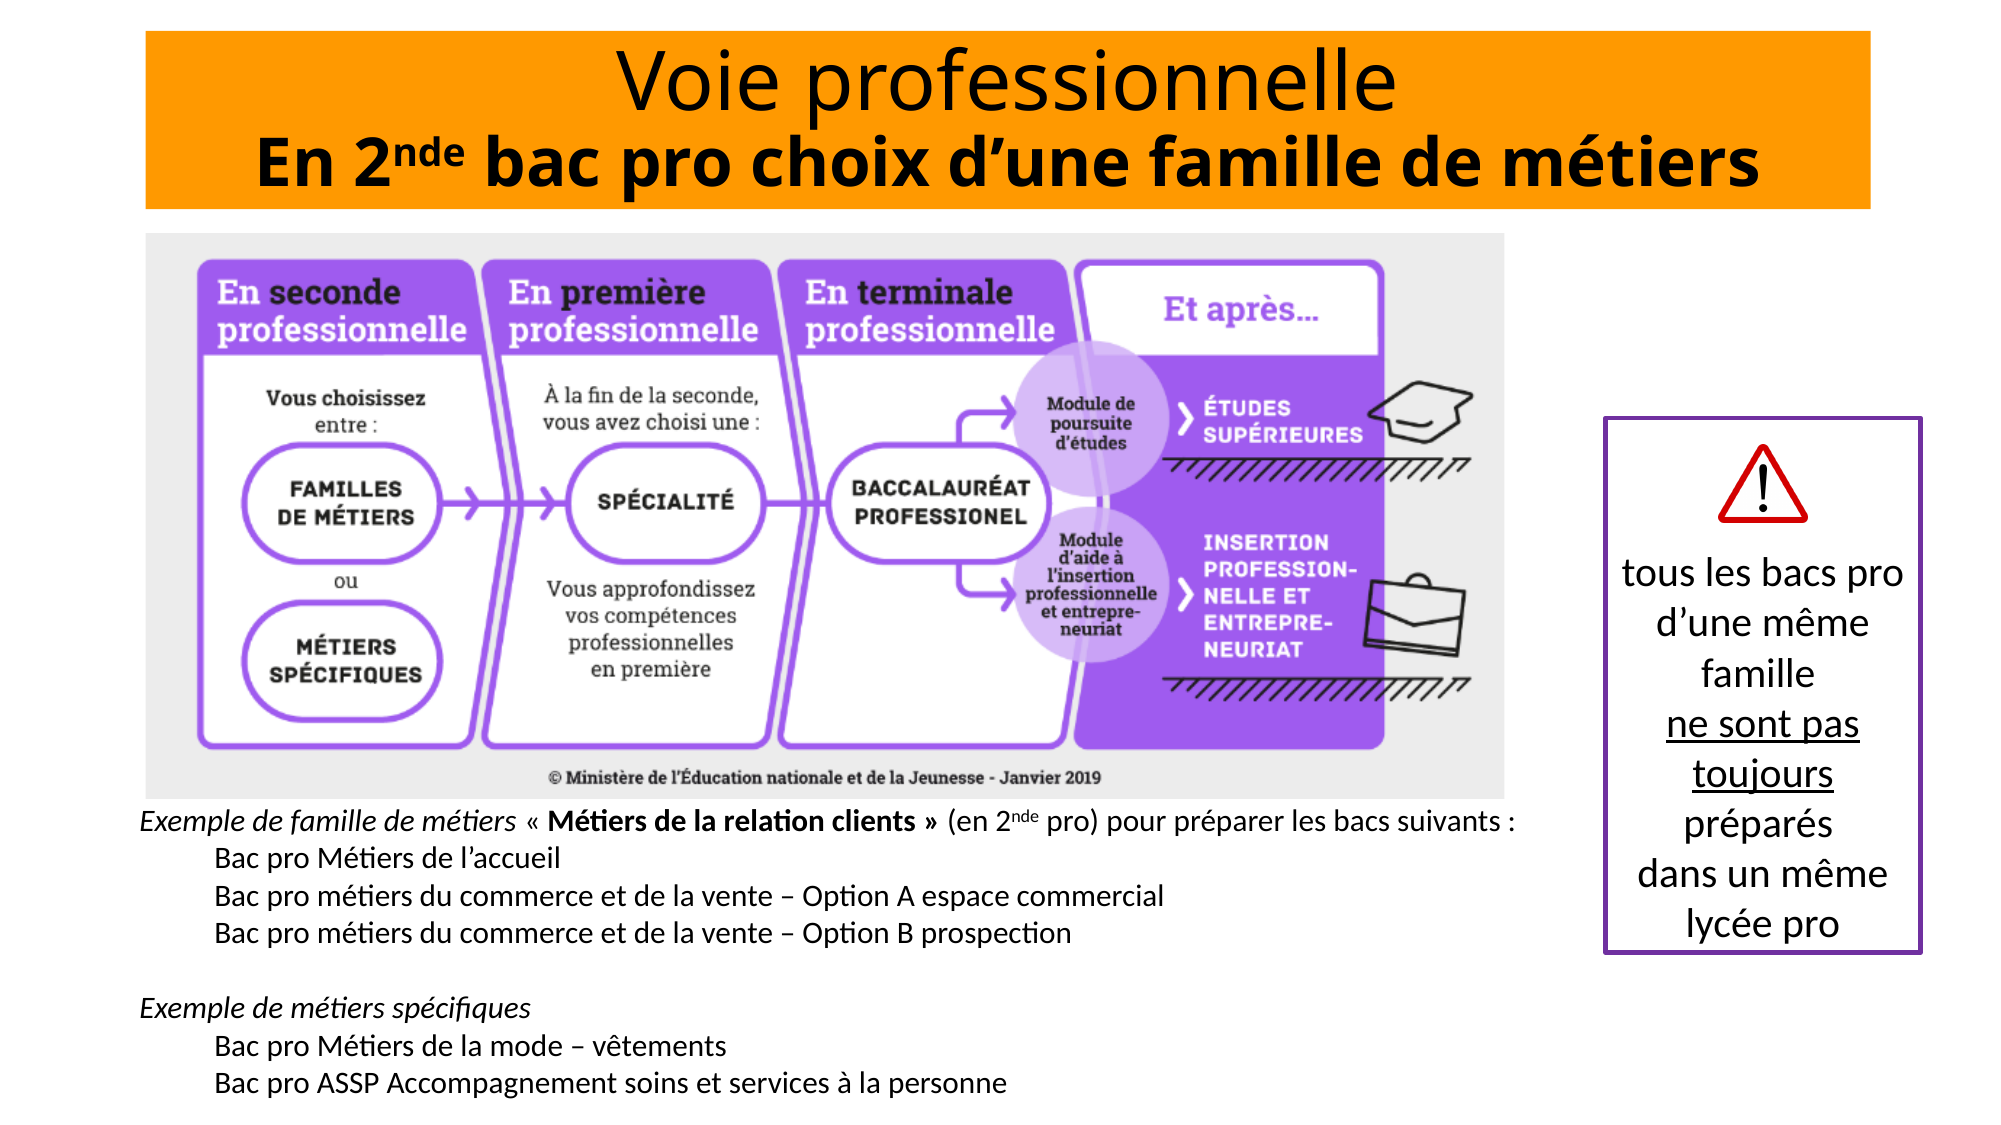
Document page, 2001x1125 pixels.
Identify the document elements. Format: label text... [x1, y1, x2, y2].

title Voie professionnelle En 2nde bac pro choix d’une famille de métiers [145, 30, 1871, 210]
picture [145, 233, 1505, 799]
text_box Exemple de famille de métiers « Métiers de la relation clients » (en 2nde pro) pour préparer les bacs suivants : Bac pro Métiers de l’accueil Bac pro métiers du commerce et de la vente – Option A espace commercial Bac pro métiers du commerce et de la vente – Option B prospection Exemple de métiers spécifiques Bac pro Métiers de la mode – vêtements Bac pro ASSP Accompagnement soins et services à la personne [124, 792, 1640, 1125]
picture [1718, 444, 1808, 523]
text_box tous les bacs pro d’une même famille ne sont pas toujours préparés dans un même lycée pro [1605, 417, 1921, 953]
